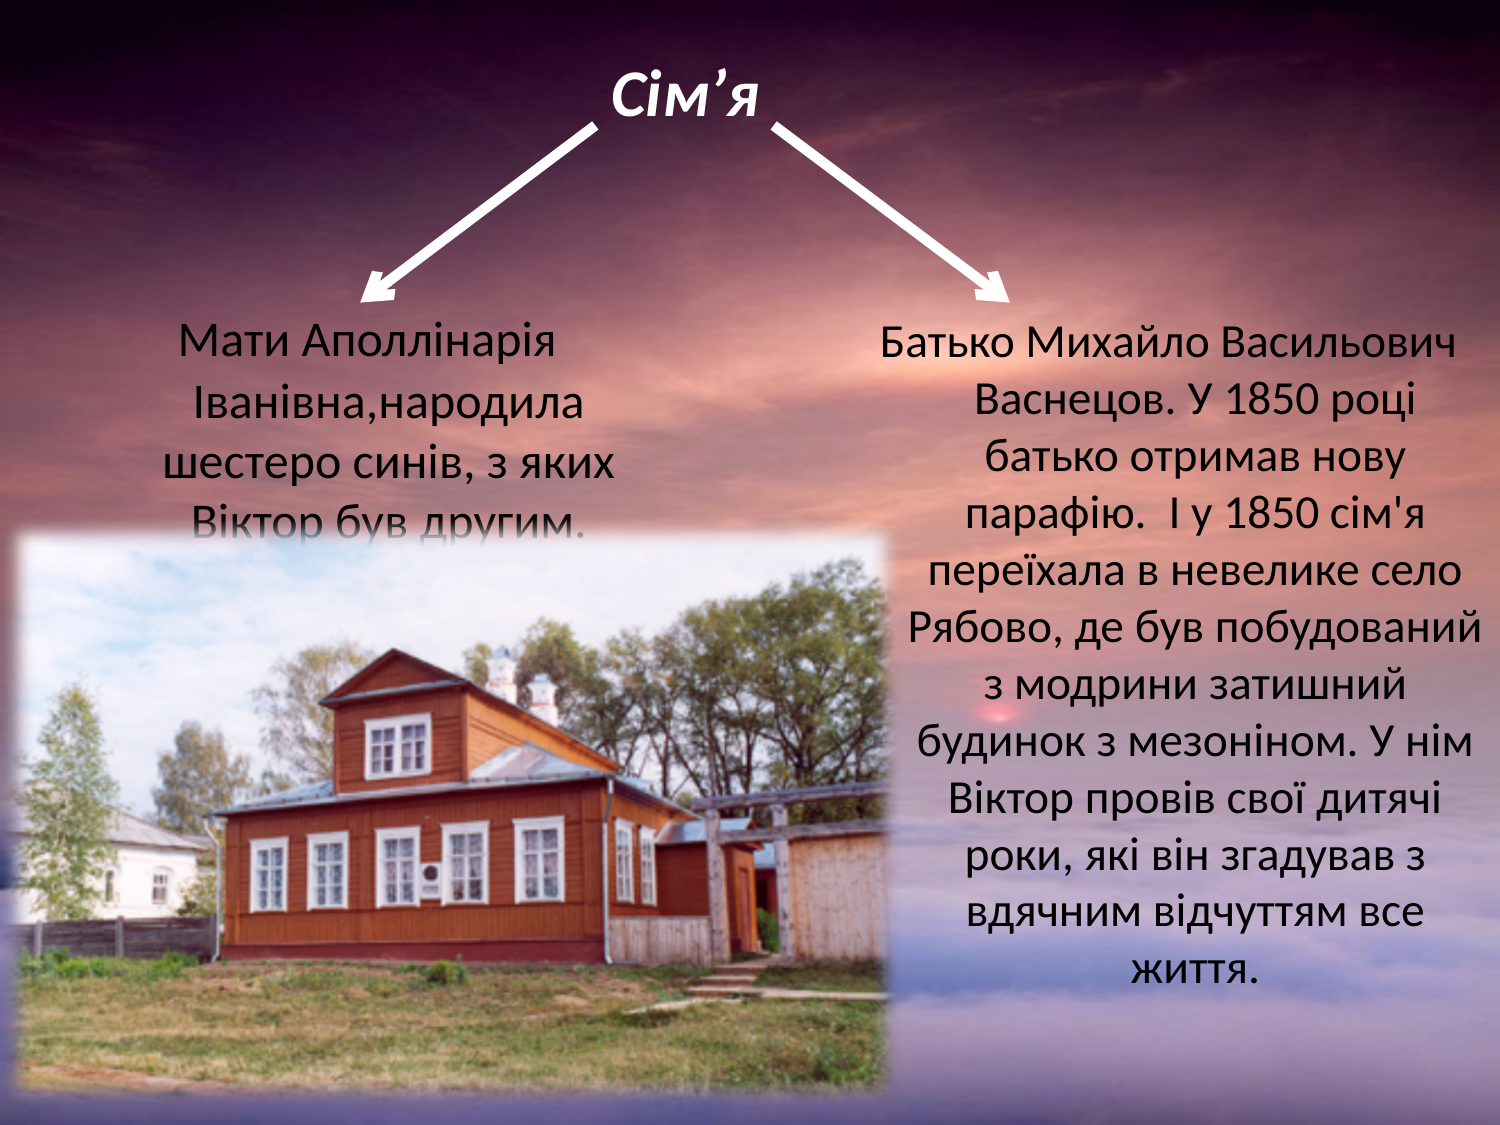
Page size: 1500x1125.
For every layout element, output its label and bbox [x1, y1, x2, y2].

text_box [773, 125, 1010, 303]
picture [0, 0, 1500, 1125]
text_box [359, 125, 596, 303]
